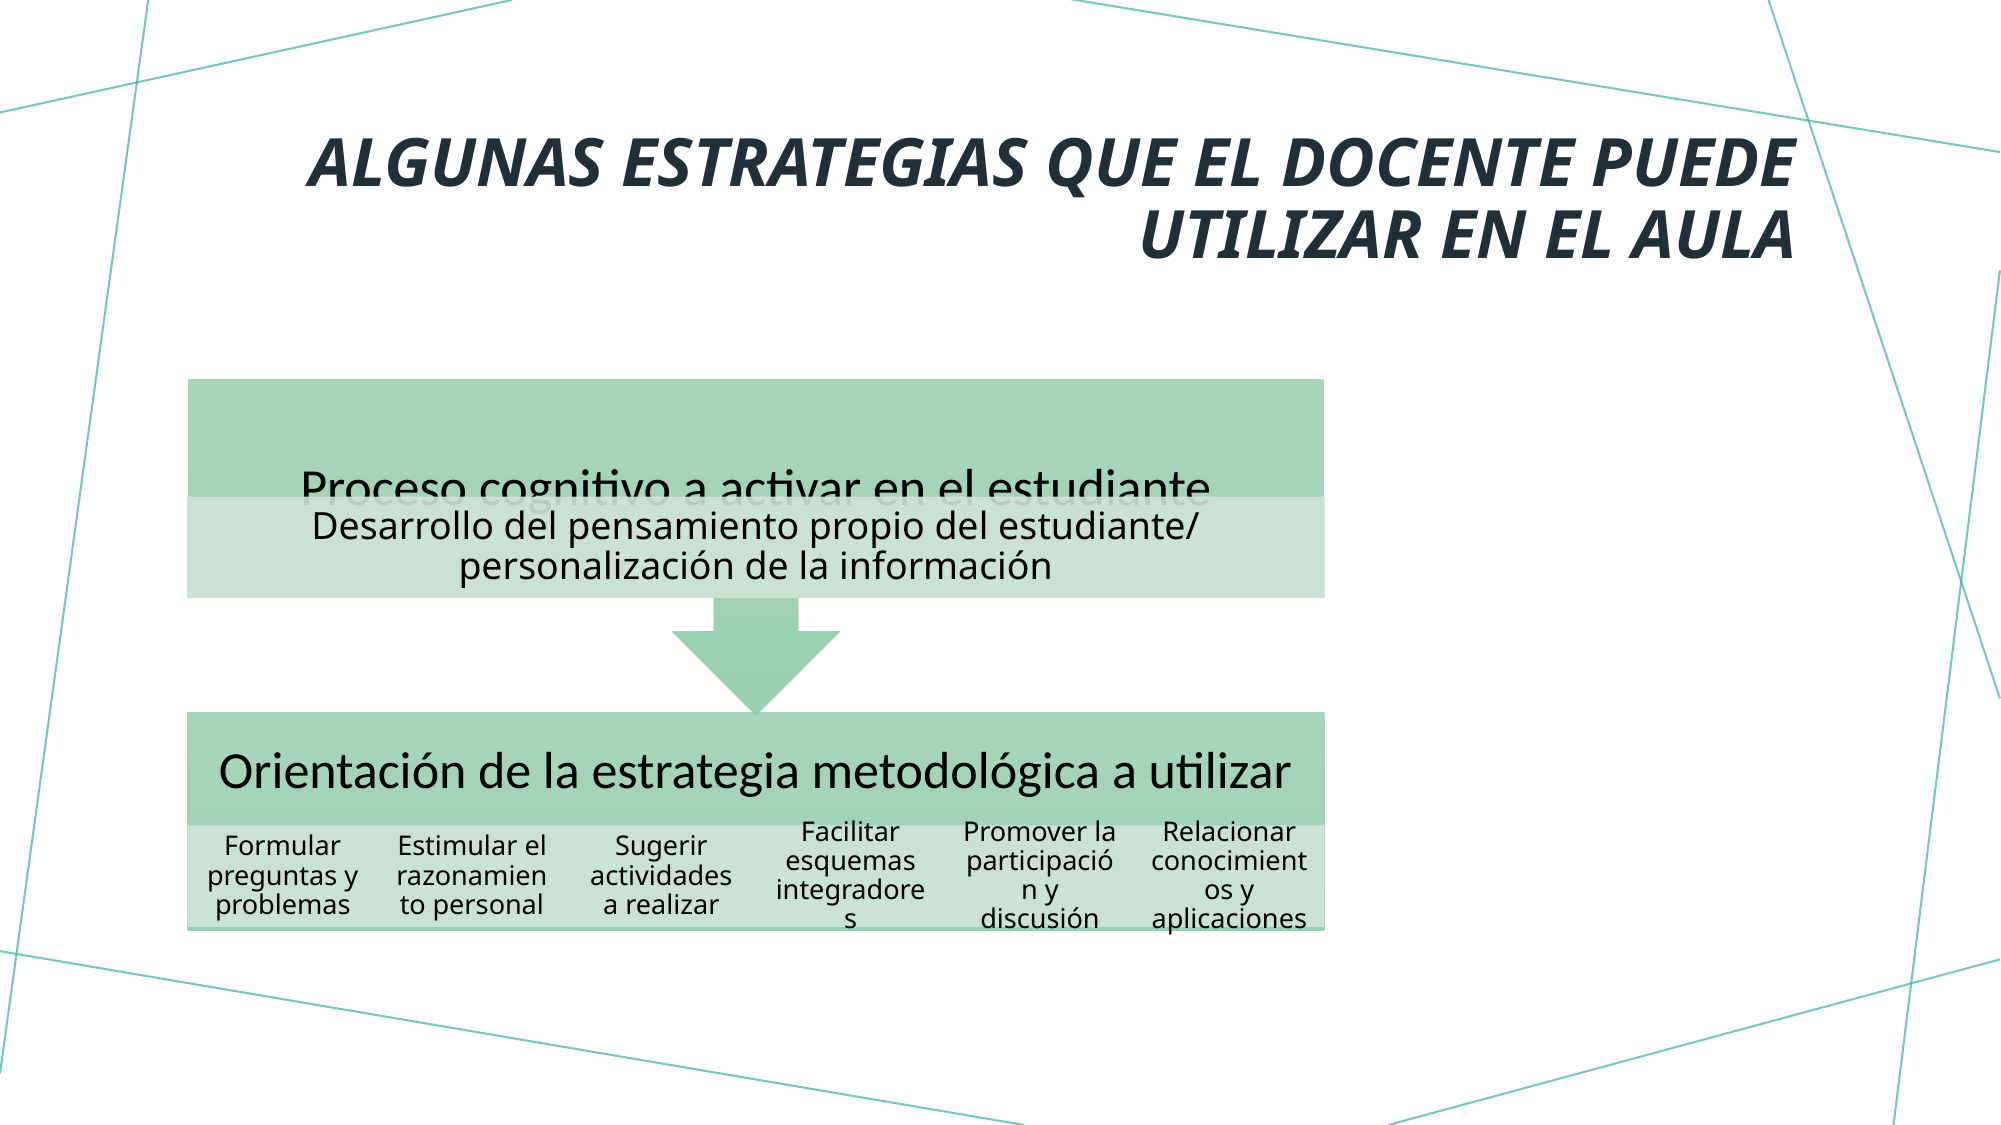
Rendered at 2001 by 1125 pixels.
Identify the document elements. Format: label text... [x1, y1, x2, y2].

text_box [187, 378, 1325, 931]
title Algunas estrategias que el docente puede utilizar en el aula [187, 87, 1813, 315]
